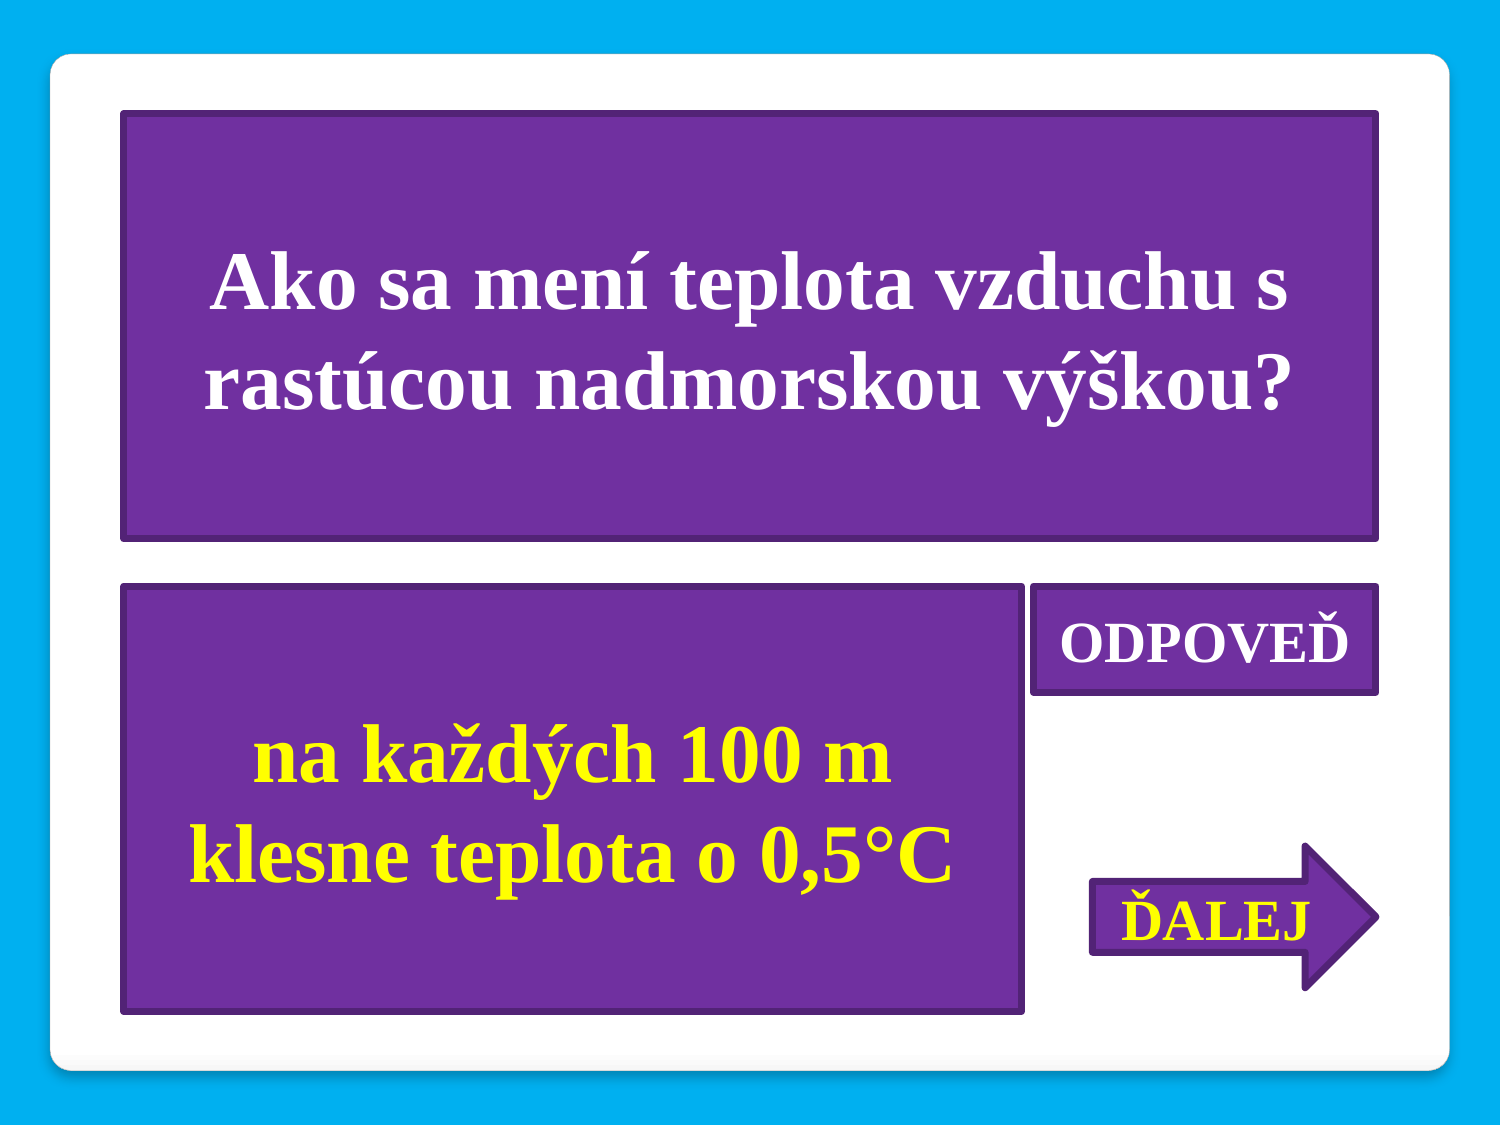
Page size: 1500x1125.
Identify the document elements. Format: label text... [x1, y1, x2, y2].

text_box Ako sa mení teplota vzduchu s rastúcou nadmorskou výškou? [120, 110, 1379, 542]
text_box na každých 100 m klesne teplota o 0,5°C [120, 583, 1025, 1015]
text_box ĎALEJ [1088, 842, 1380, 992]
text_box ODPOVEĎ [1030, 583, 1379, 696]
